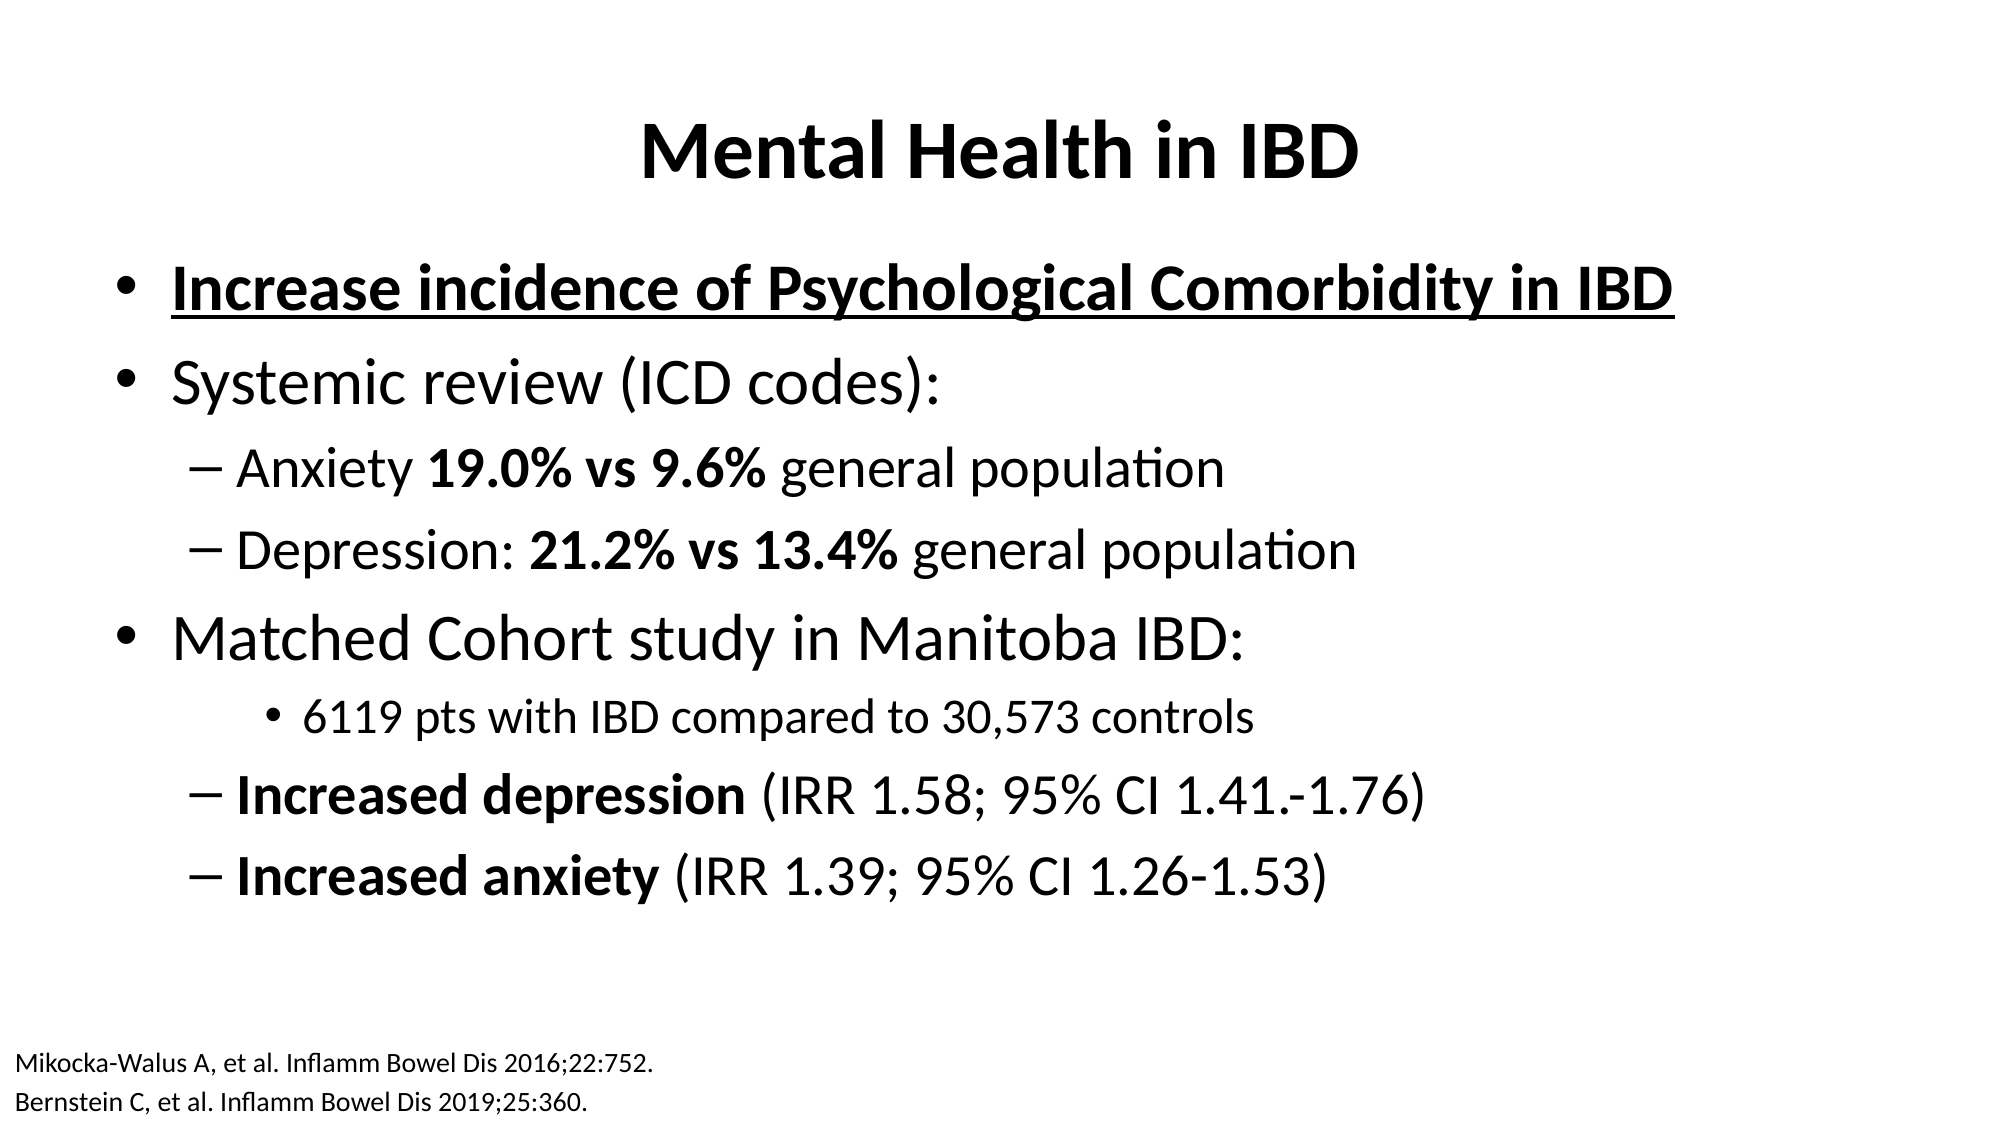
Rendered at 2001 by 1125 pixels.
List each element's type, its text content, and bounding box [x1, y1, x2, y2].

text_box Mikocka-Walus A, et al. Inflamm Bowel Dis 2016;22:752. Bernstein C, et al. Inflamm Bowel Dis 2019;25:360. [0, 1037, 2000, 1125]
text_box Increase incidence of Psychological Comorbidity in IBD Systemic review (ICD codes): Anxiety 19.0% vs 9.6% general population Depression: 21.2% vs 13.4% general population Matched Cohort study in Manitoba IBD: 6119 pts with IBD compared to 30,573 controls Increased depression (IRR 1.58; 95% CI 1.41.-1.76) Increased anxiety (IRR 1.39; 95% CI 1.26-1.53) [99, 236, 1900, 998]
text_box Mental Health in IBD [0, 57, 2000, 233]
